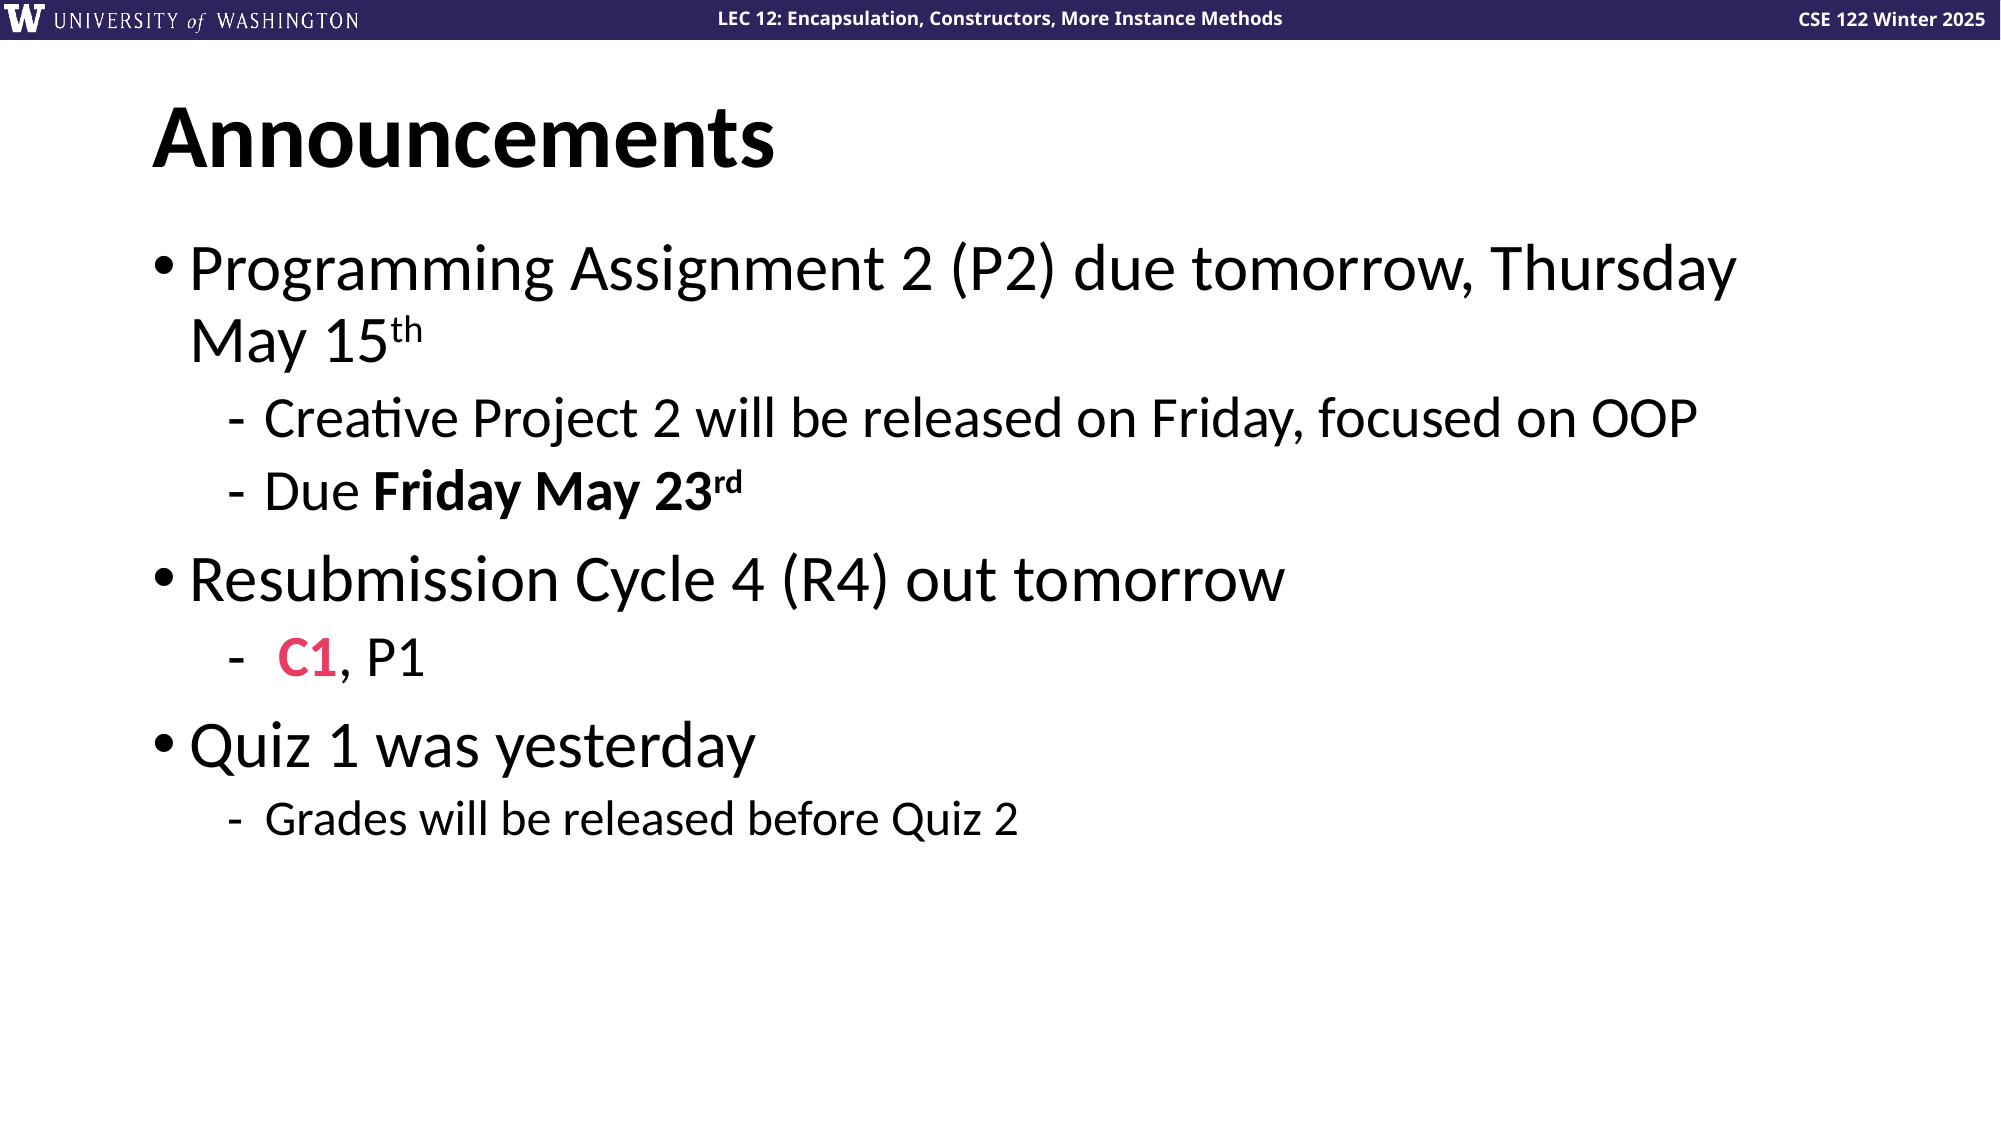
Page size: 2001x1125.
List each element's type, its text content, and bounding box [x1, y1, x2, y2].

list Programming Assignment 2 (P2) due tomorrow, Thursday May 15th Creative Project 2 will be released on Friday, focused on OOP Due Friday May 23rd Resubmission Cycle 4 (R4) out tomorrow C1, P1 Quiz 1 was yesterday Grades will be released before Quiz 2 [137, 224, 1863, 1014]
title Announcements [137, 74, 1863, 200]
picture [4, 4, 358, 33]
